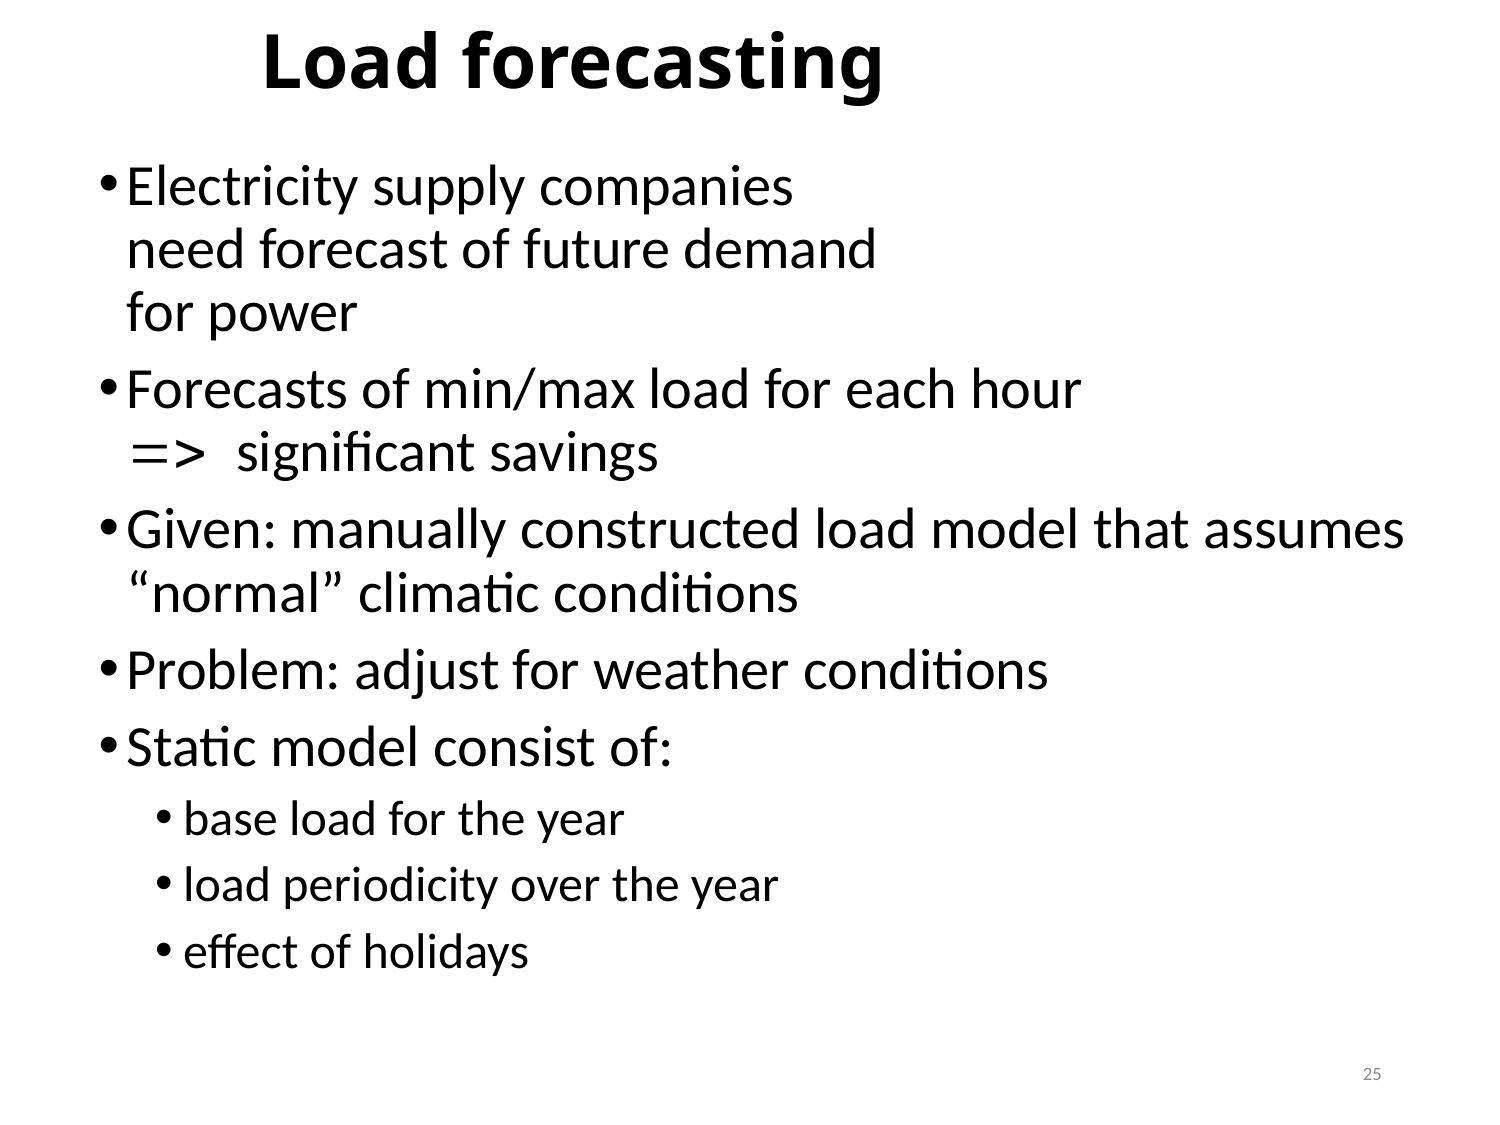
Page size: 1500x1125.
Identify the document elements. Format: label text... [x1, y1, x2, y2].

slide_number 25 [1059, 1042, 1397, 1103]
title Load forecasting [245, 0, 1500, 159]
list Electricity supply companies need forecast of future demand for power Forecasts of min/max load for each hour => significant savings Given: manually constructed load model that assumes “normal” climatic conditions Problem: adjust for weather conditions Static model consist of: base load for the year load periodicity over the year effect of holidays [83, 147, 1434, 987]
